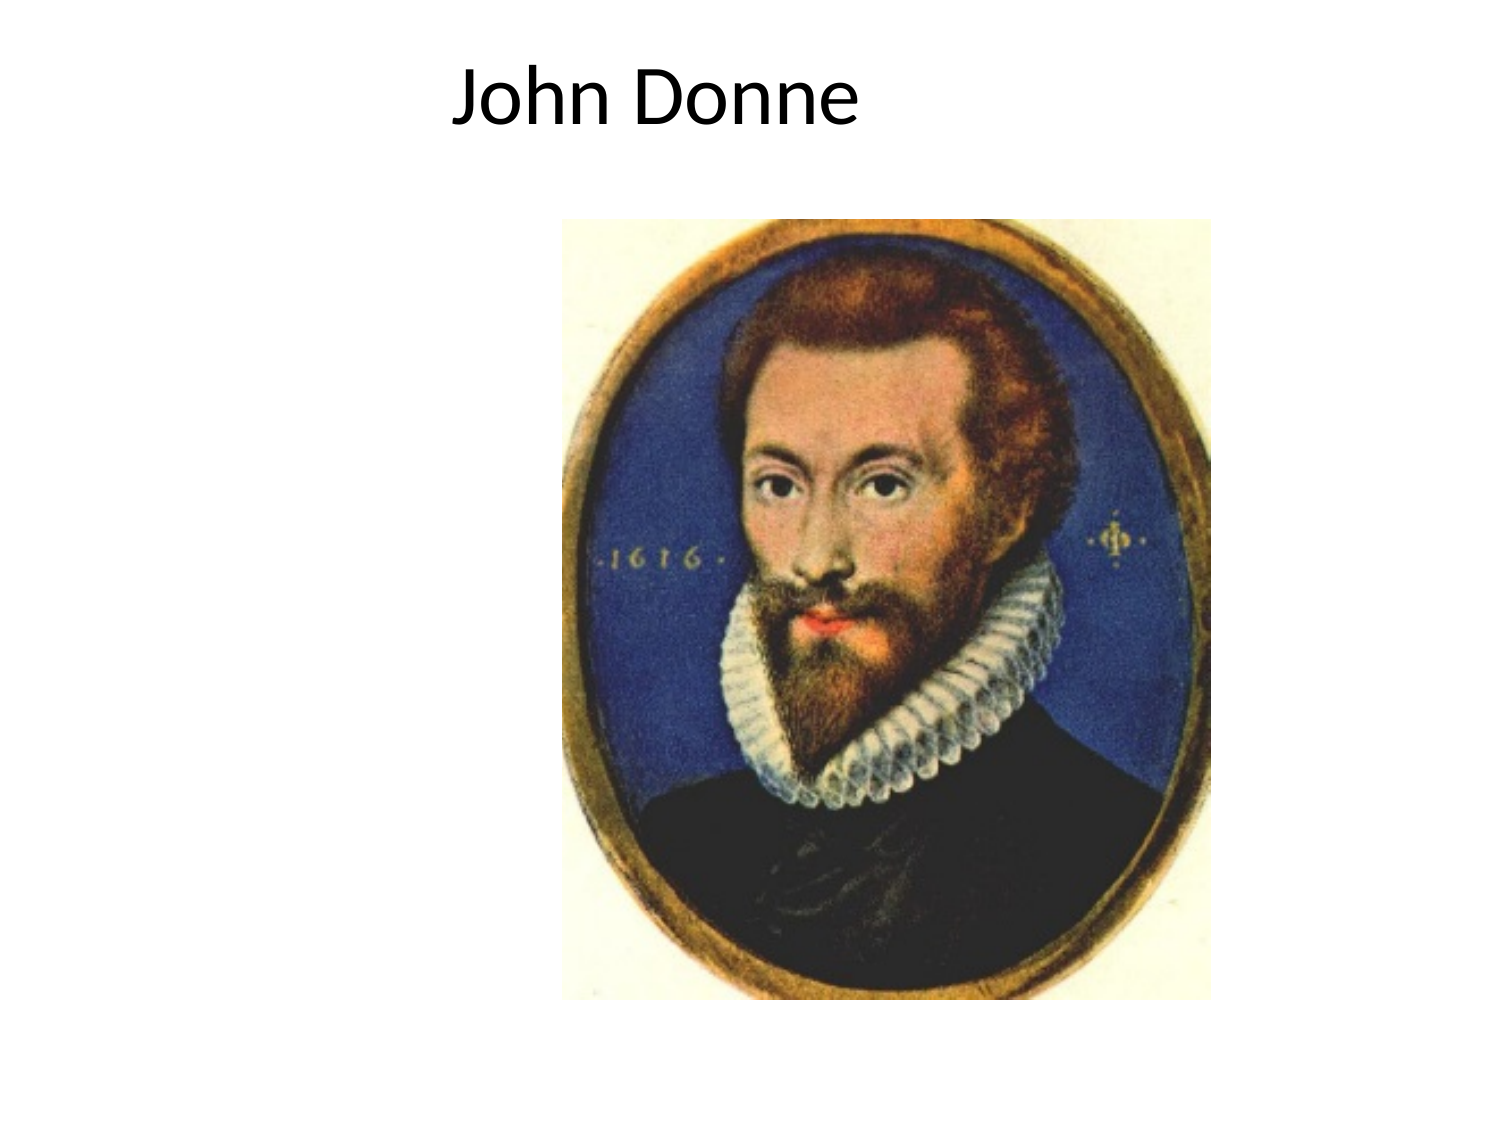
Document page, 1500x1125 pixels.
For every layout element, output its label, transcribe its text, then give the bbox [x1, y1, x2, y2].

title John Donne [135, 30, 1178, 149]
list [562, 219, 1211, 1000]
